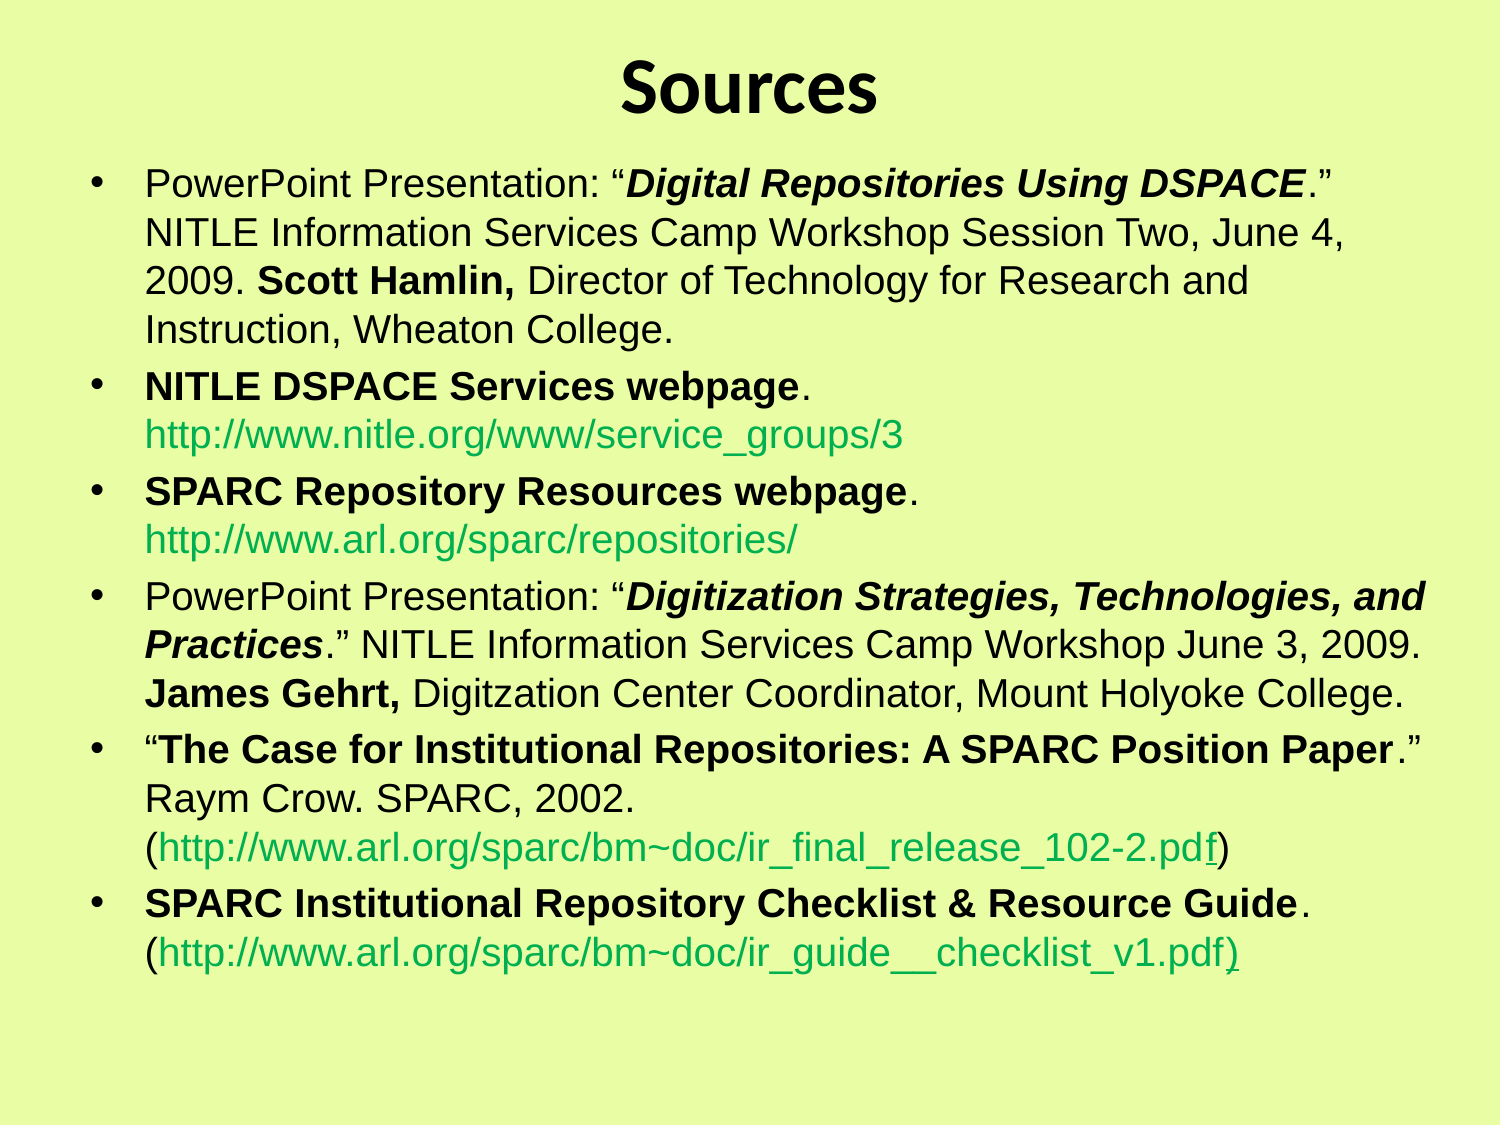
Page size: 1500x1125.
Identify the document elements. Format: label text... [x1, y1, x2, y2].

title Sources [75, 24, 1425, 138]
list PowerPoint Presentation: “Digital Repositories Using DSPACE.” NITLE Information Services Camp Workshop Session Two, June 4, 2009. Scott Hamlin, Director of Technology for Research and Instruction, Wheaton College. NITLE DSPACE Services webpage. http://www.nitle.org/www/service_groups/3 SPARC Repository Resources webpage. http://www.arl.org/sparc/repositories/ PowerPoint Presentation: “Digitization Strategies, Technologies, and Practices.” NITLE Information Services Camp Workshop June 3, 2009. James Gehrt, Digitzation Center Coordinator, Mount Holyoke College. “The Case for Institutional Repositories: A SPARC Position Paper.” Raym Crow. SPARC, 2002. (http://www.arl.org/sparc/bm~doc/ir_final_release_102-2.pdf) SPARC Institutional Repository Checklist & Resource Guide. (http://www.arl.org/sparc/bm~doc/ir_guide__checklist_v1.pdf) [75, 149, 1450, 1005]
